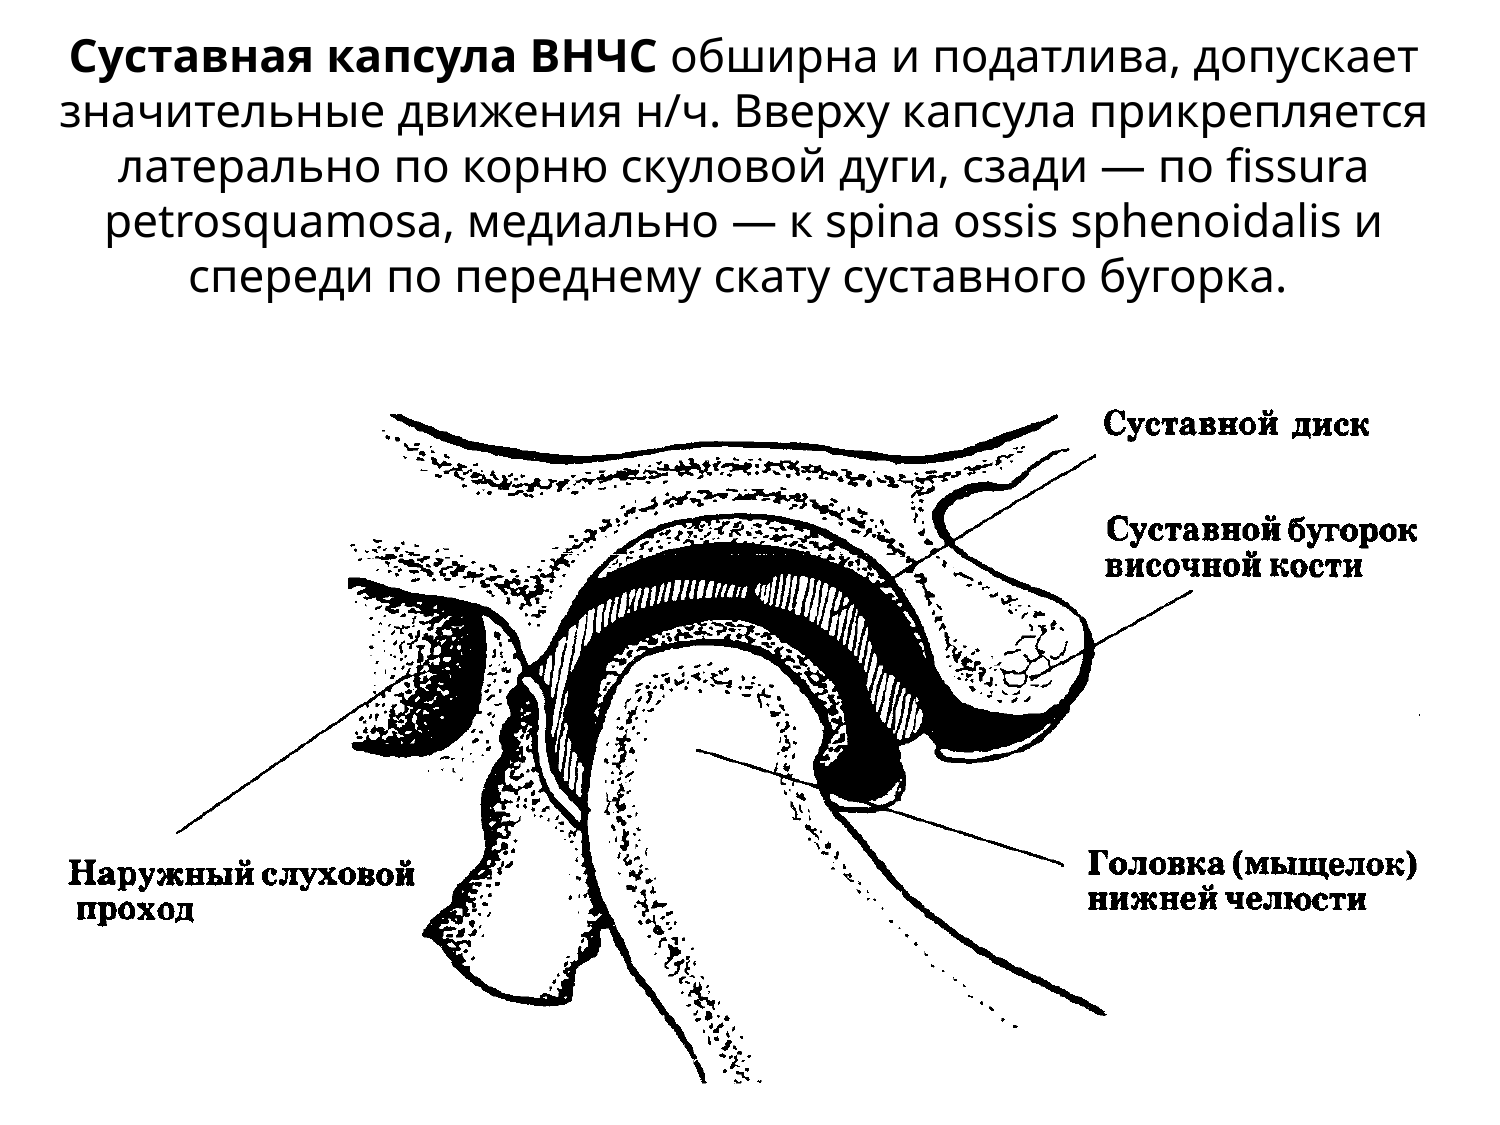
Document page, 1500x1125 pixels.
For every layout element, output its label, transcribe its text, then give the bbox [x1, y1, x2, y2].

picture [29, 373, 1474, 1084]
text_box Суставная капсула ВНЧС обширна и податлива, допускает значительные движения н/ч. Вверху капсула прикрепляется латерально по корню скуловой дуги, сзади — по fissura petrosquamosa, медиально — к spina ossis sphenoidalis и спереди по переднему скату суставного бугорка. [41, 19, 1447, 309]
